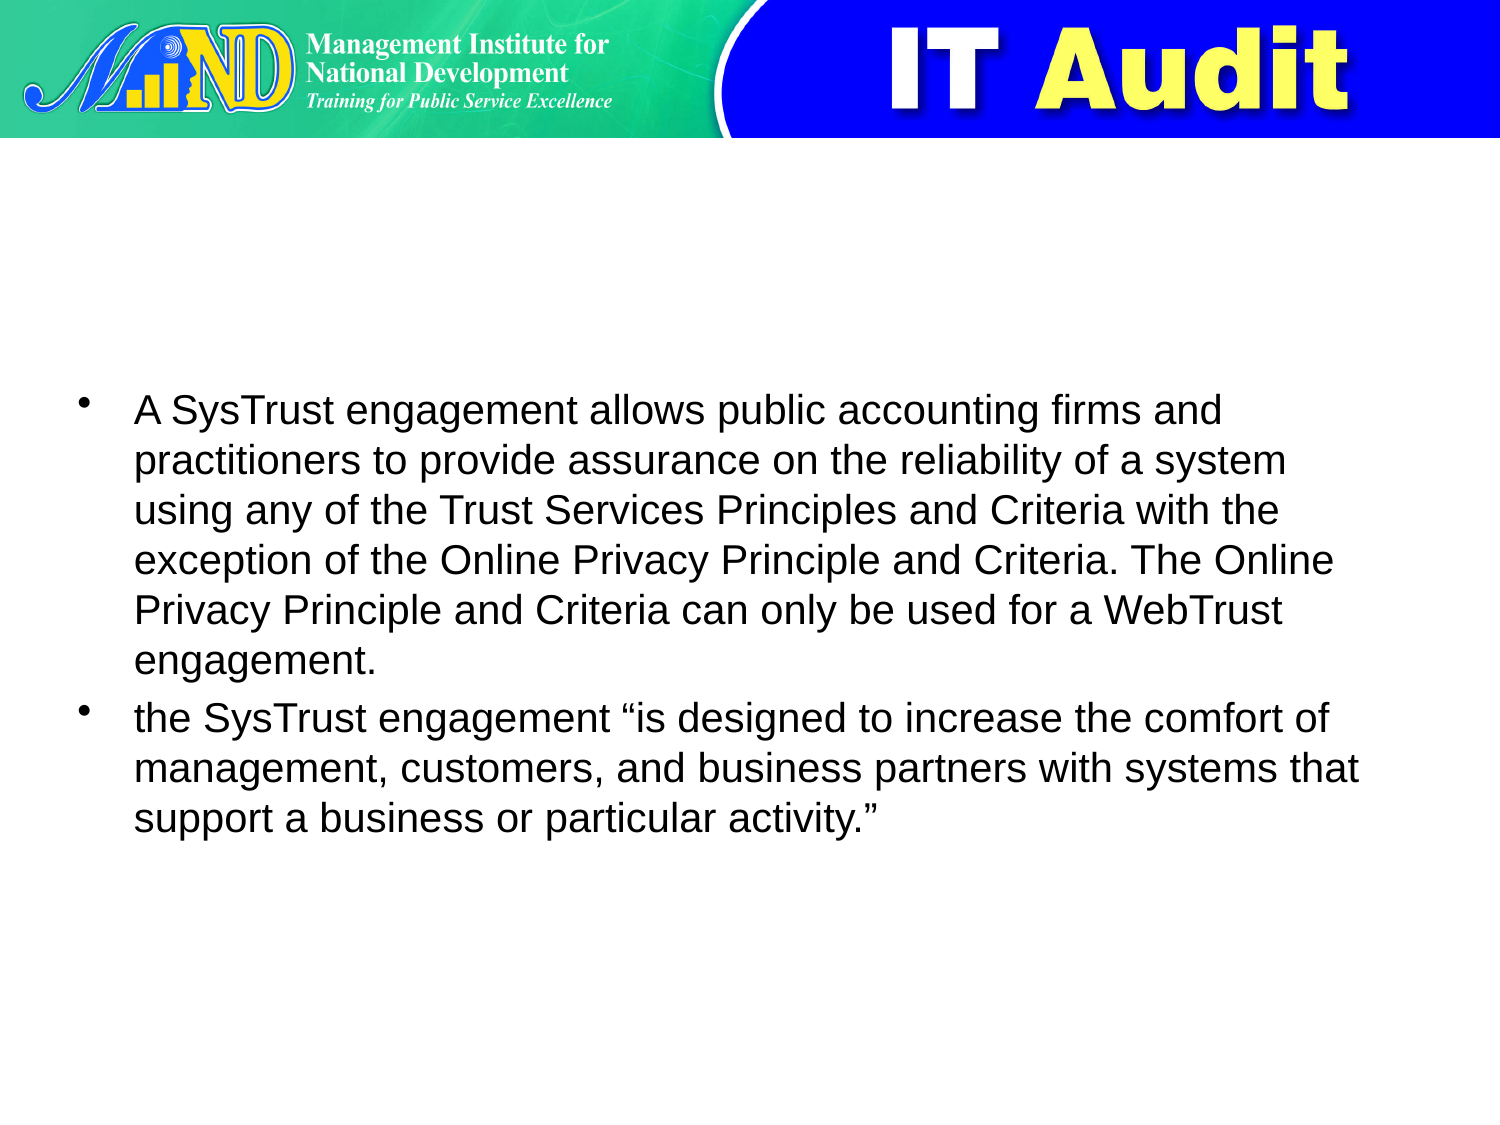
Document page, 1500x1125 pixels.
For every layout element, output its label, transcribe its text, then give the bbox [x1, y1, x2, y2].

picture [0, 0, 1500, 138]
list A SysTrust engagement allows public accounting firms and practitioners to provide assurance on the reliability of a system using any of the Trust Services Principles and Criteria with the exception of the Online Privacy Principle and Criteria. The Online Privacy Principle and Criteria can only be used for a WebTrust engagement. the SysTrust engagement “is designed to increase the comfort of management, customers, and business partners with systems that support a business or particular activity.” [62, 375, 1413, 1093]
